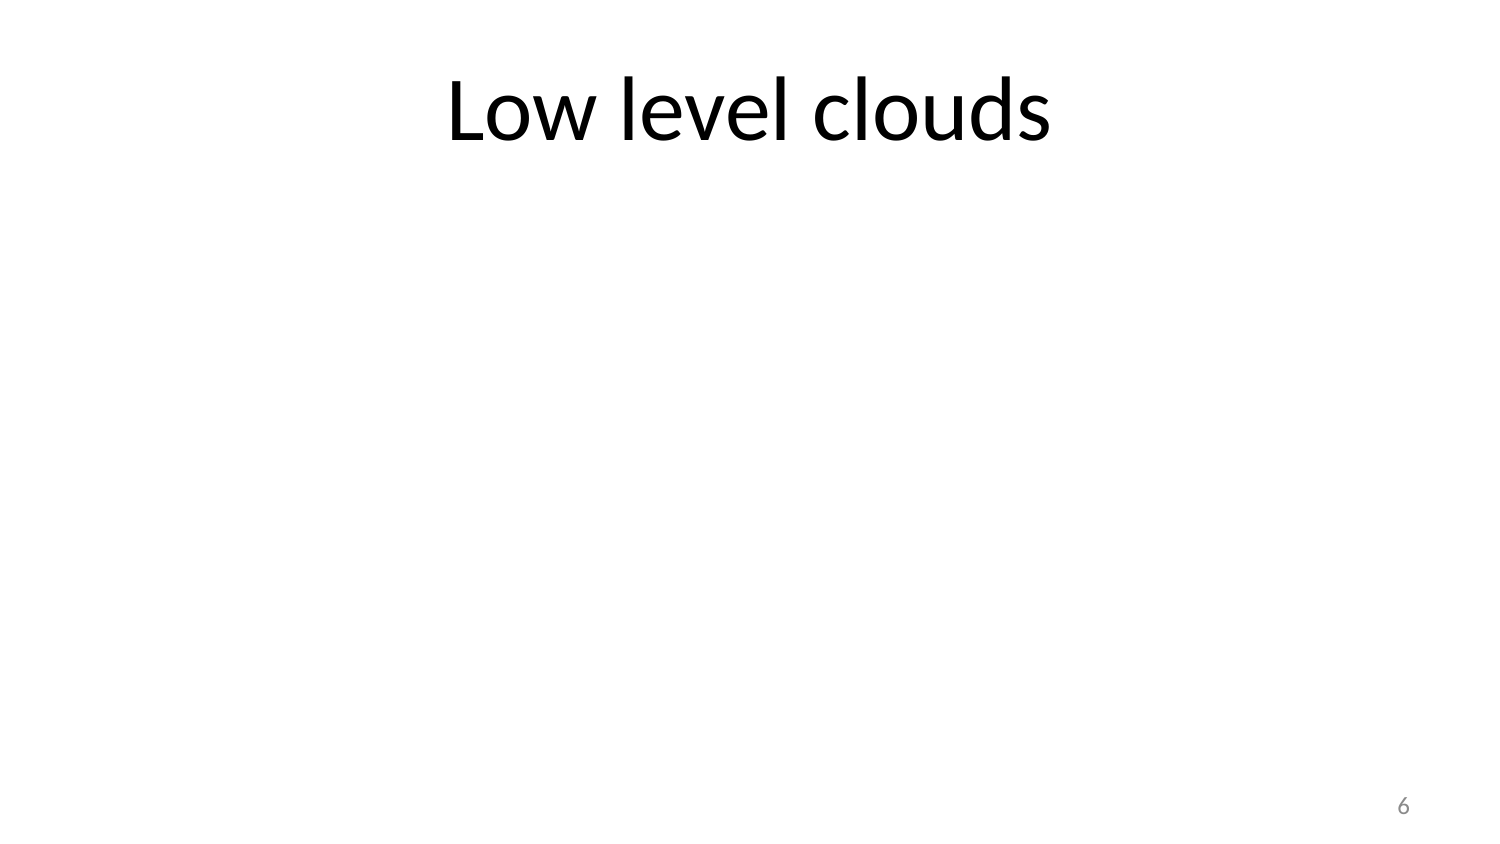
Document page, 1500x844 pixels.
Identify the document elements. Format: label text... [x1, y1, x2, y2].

title Low level clouds [75, 33, 1425, 175]
slide_number 6 [1074, 782, 1425, 827]
